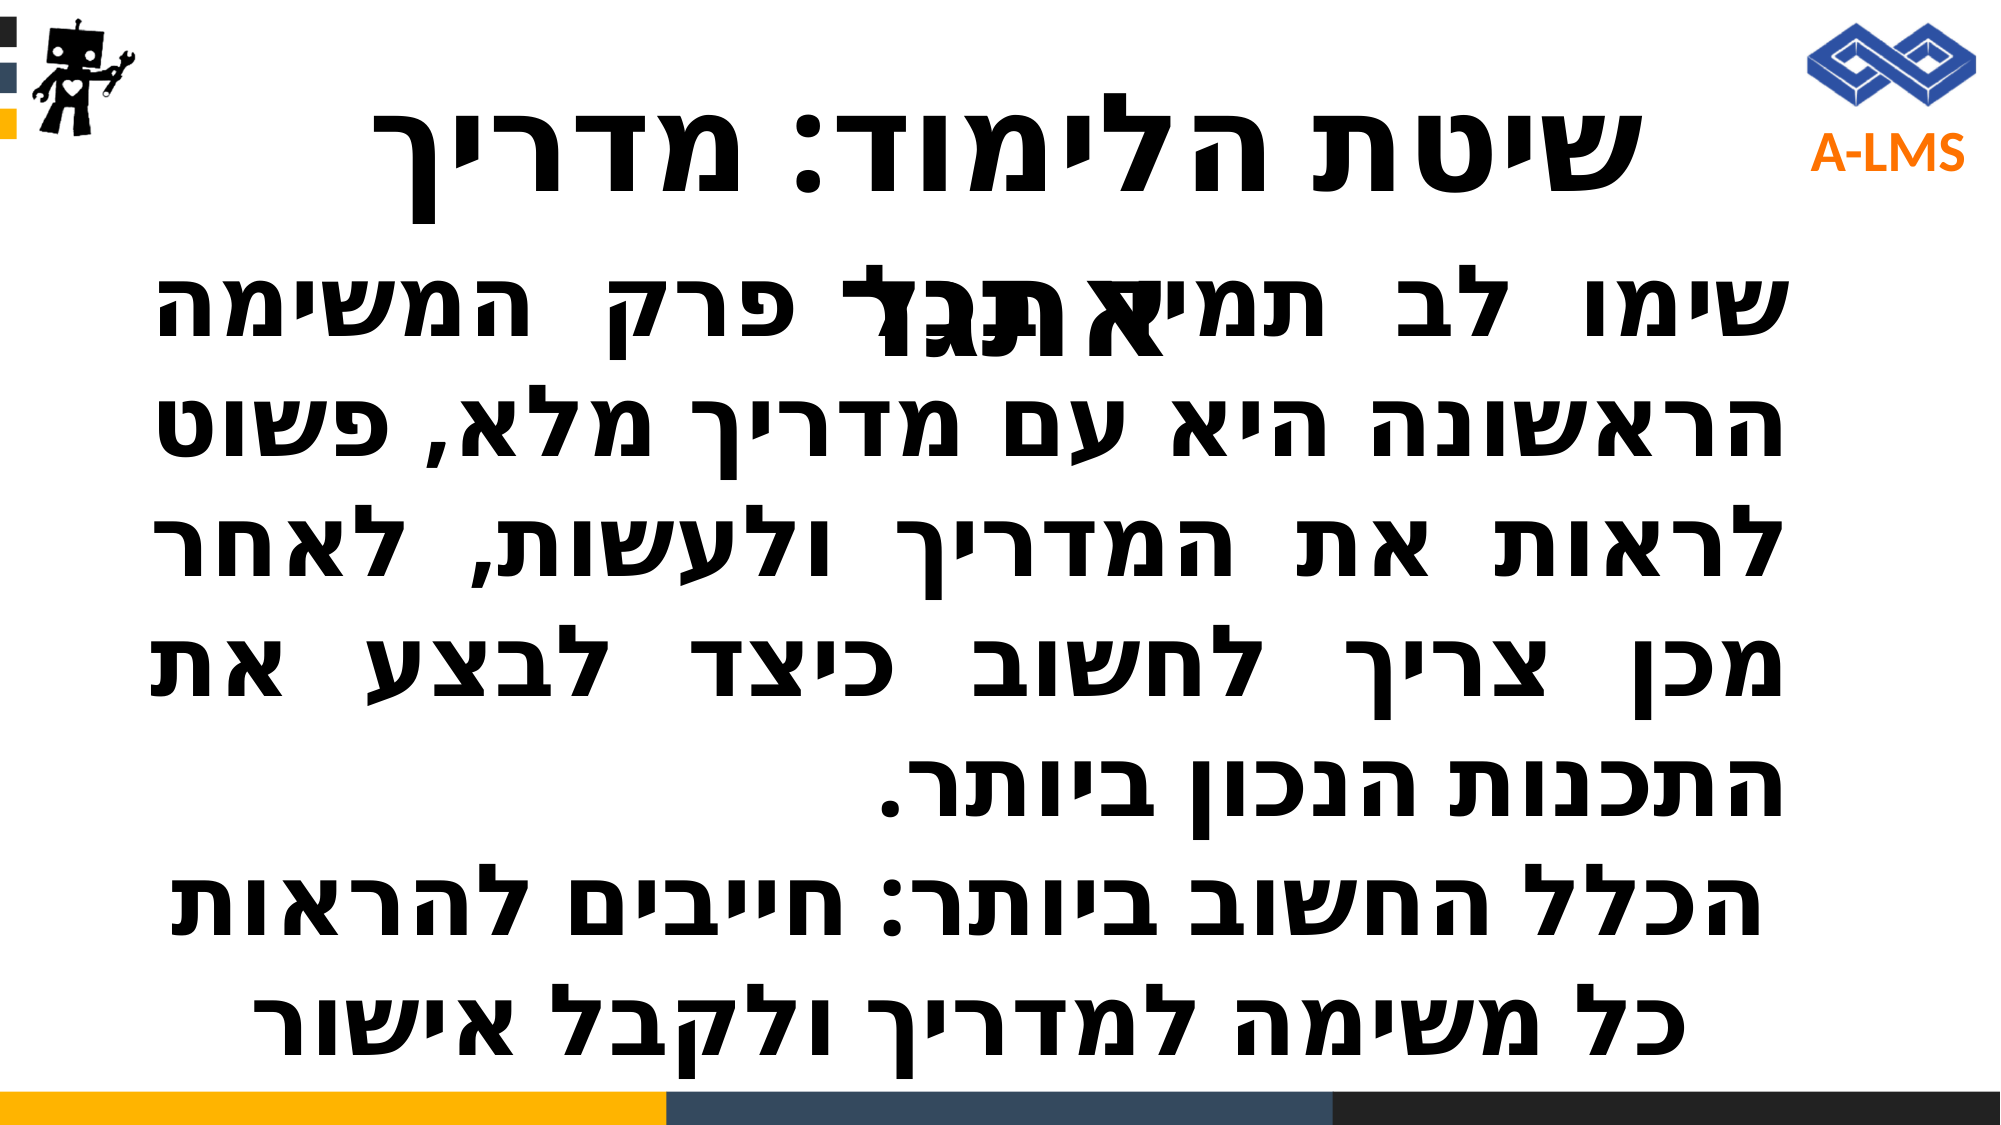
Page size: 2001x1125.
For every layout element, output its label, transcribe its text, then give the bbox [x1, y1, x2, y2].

text_box [1332, 1091, 2000, 1125]
text_box שיטת הלימוד: מדריך אתגר [230, 47, 1783, 228]
text_box [665, 1091, 1332, 1125]
text_box [0, 62, 18, 94]
text_box [0, 108, 18, 140]
text_box [0, 1091, 665, 1125]
picture [1783, 0, 1994, 128]
text_box [0, 16, 18, 48]
picture [26, 16, 136, 139]
text_box שימו לב תמיד בכל פרק המשימה הראשונה היא עם מדריך מלא, פשוט לראות את המדריך ולעשות, לאחר מכן צריך לחשוב כיצד לבצע את התכנות הנכון ביותר. הכלל החשוב ביותר: חייבים להראות כל משימה למדריך ולקבל אישור [135, 228, 1806, 1084]
text_box A-LMS [1748, 105, 2000, 191]
